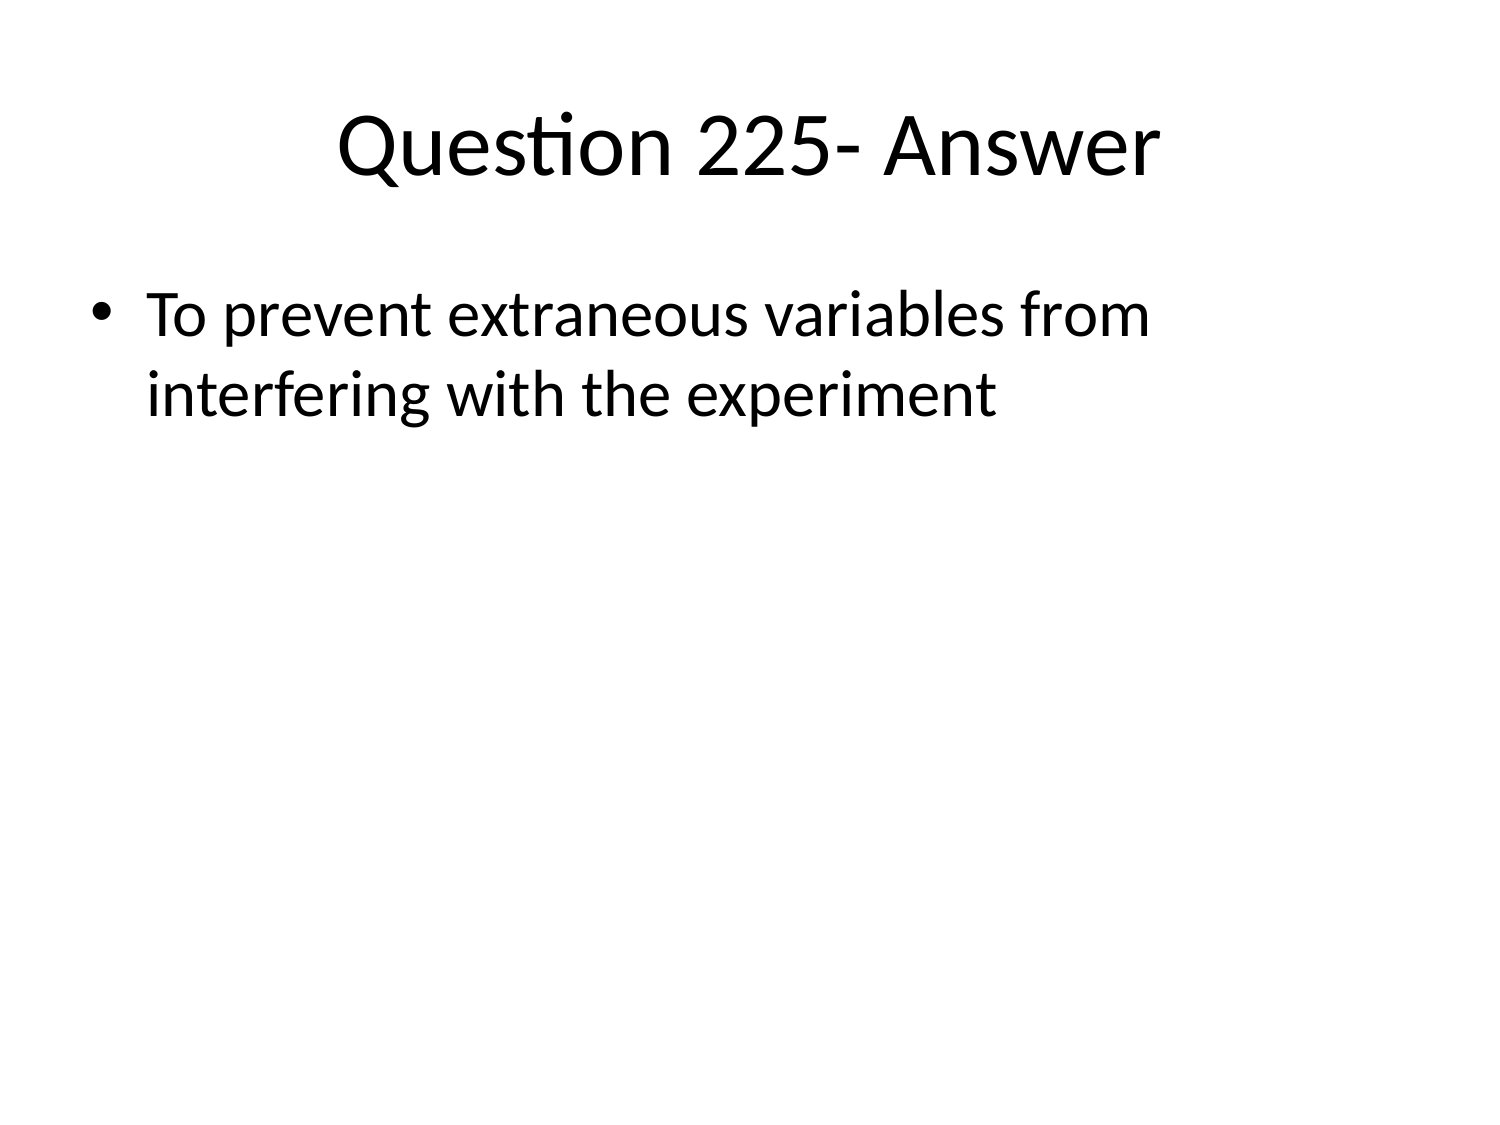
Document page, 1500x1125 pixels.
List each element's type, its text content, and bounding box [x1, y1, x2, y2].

title Question 225- Answer [75, 45, 1425, 233]
list To prevent extraneous variables from interfering with the experiment [75, 262, 1425, 1005]
